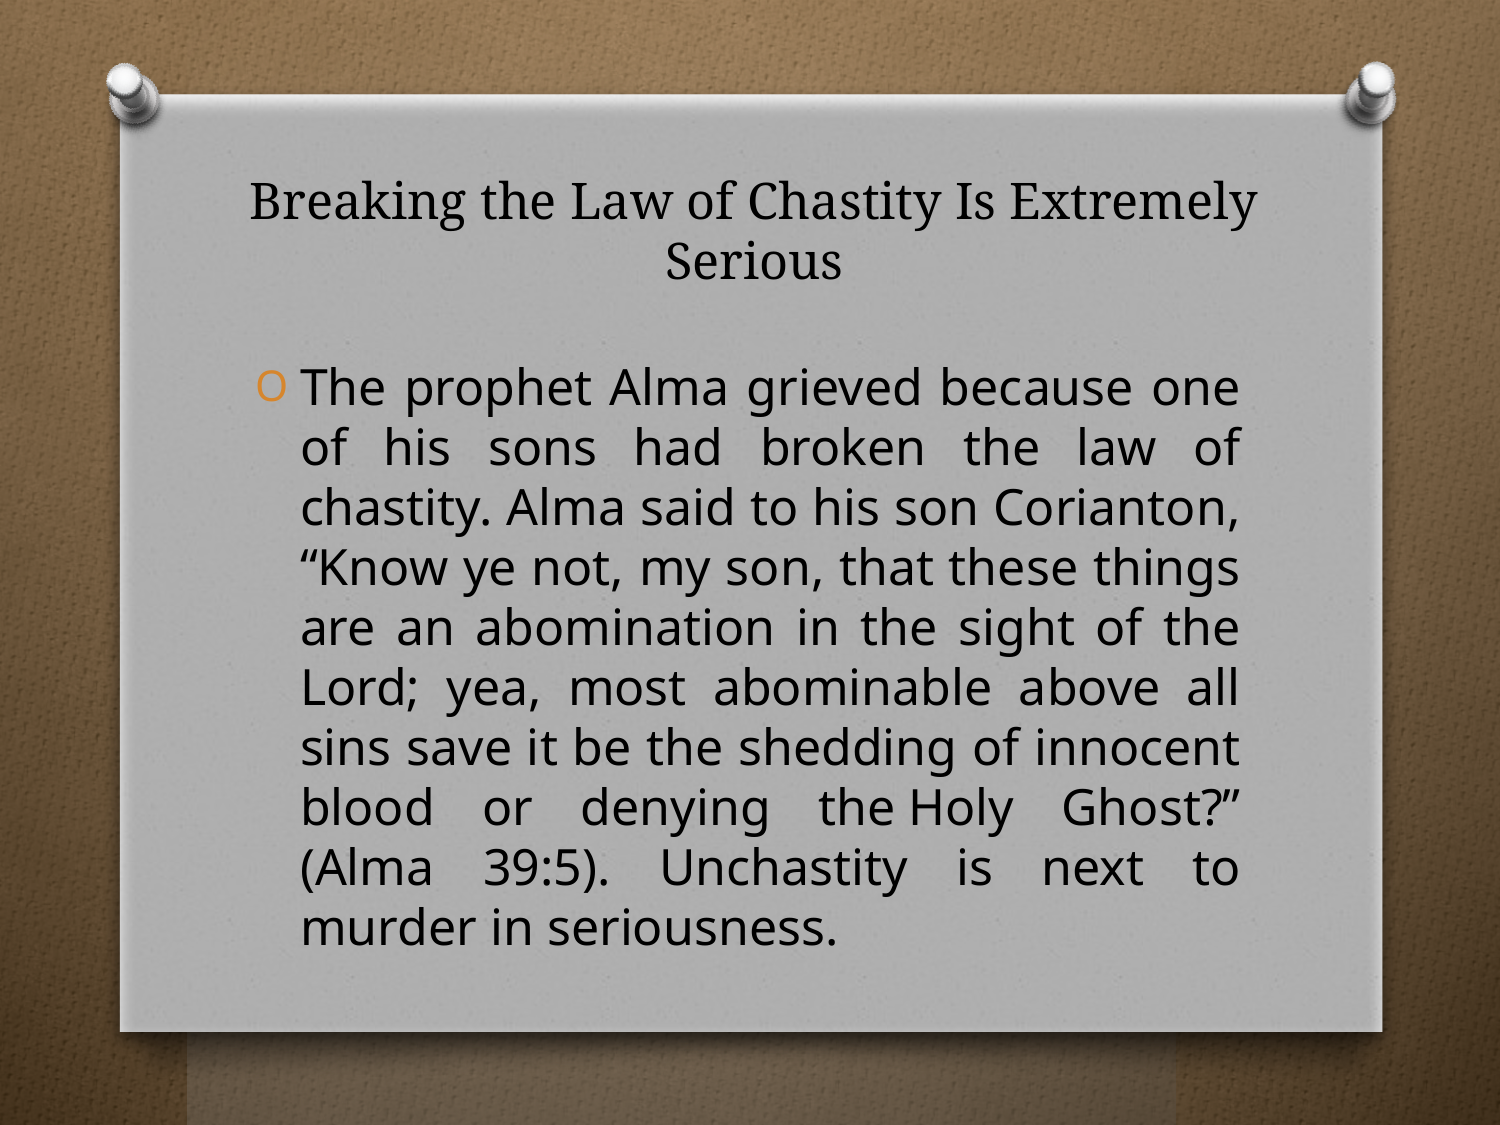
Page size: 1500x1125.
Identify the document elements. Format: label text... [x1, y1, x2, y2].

list The prophet Alma grieved because one of his sons had broken the law of chastity. Alma said to his son Corianton, “Know ye not, my son, that these things are an abomination in the sight of the Lord; yea, most abominable above all sins save it be the shedding of innocent blood or denying the Holy Ghost?” (Alma 39:5). Unchastity is next to murder in seriousness. [240, 347, 1257, 939]
picture [1317, 35, 1439, 156]
title Breaking the Law of Chastity Is Extremely Serious [183, 160, 1326, 359]
picture [75, 29, 198, 153]
